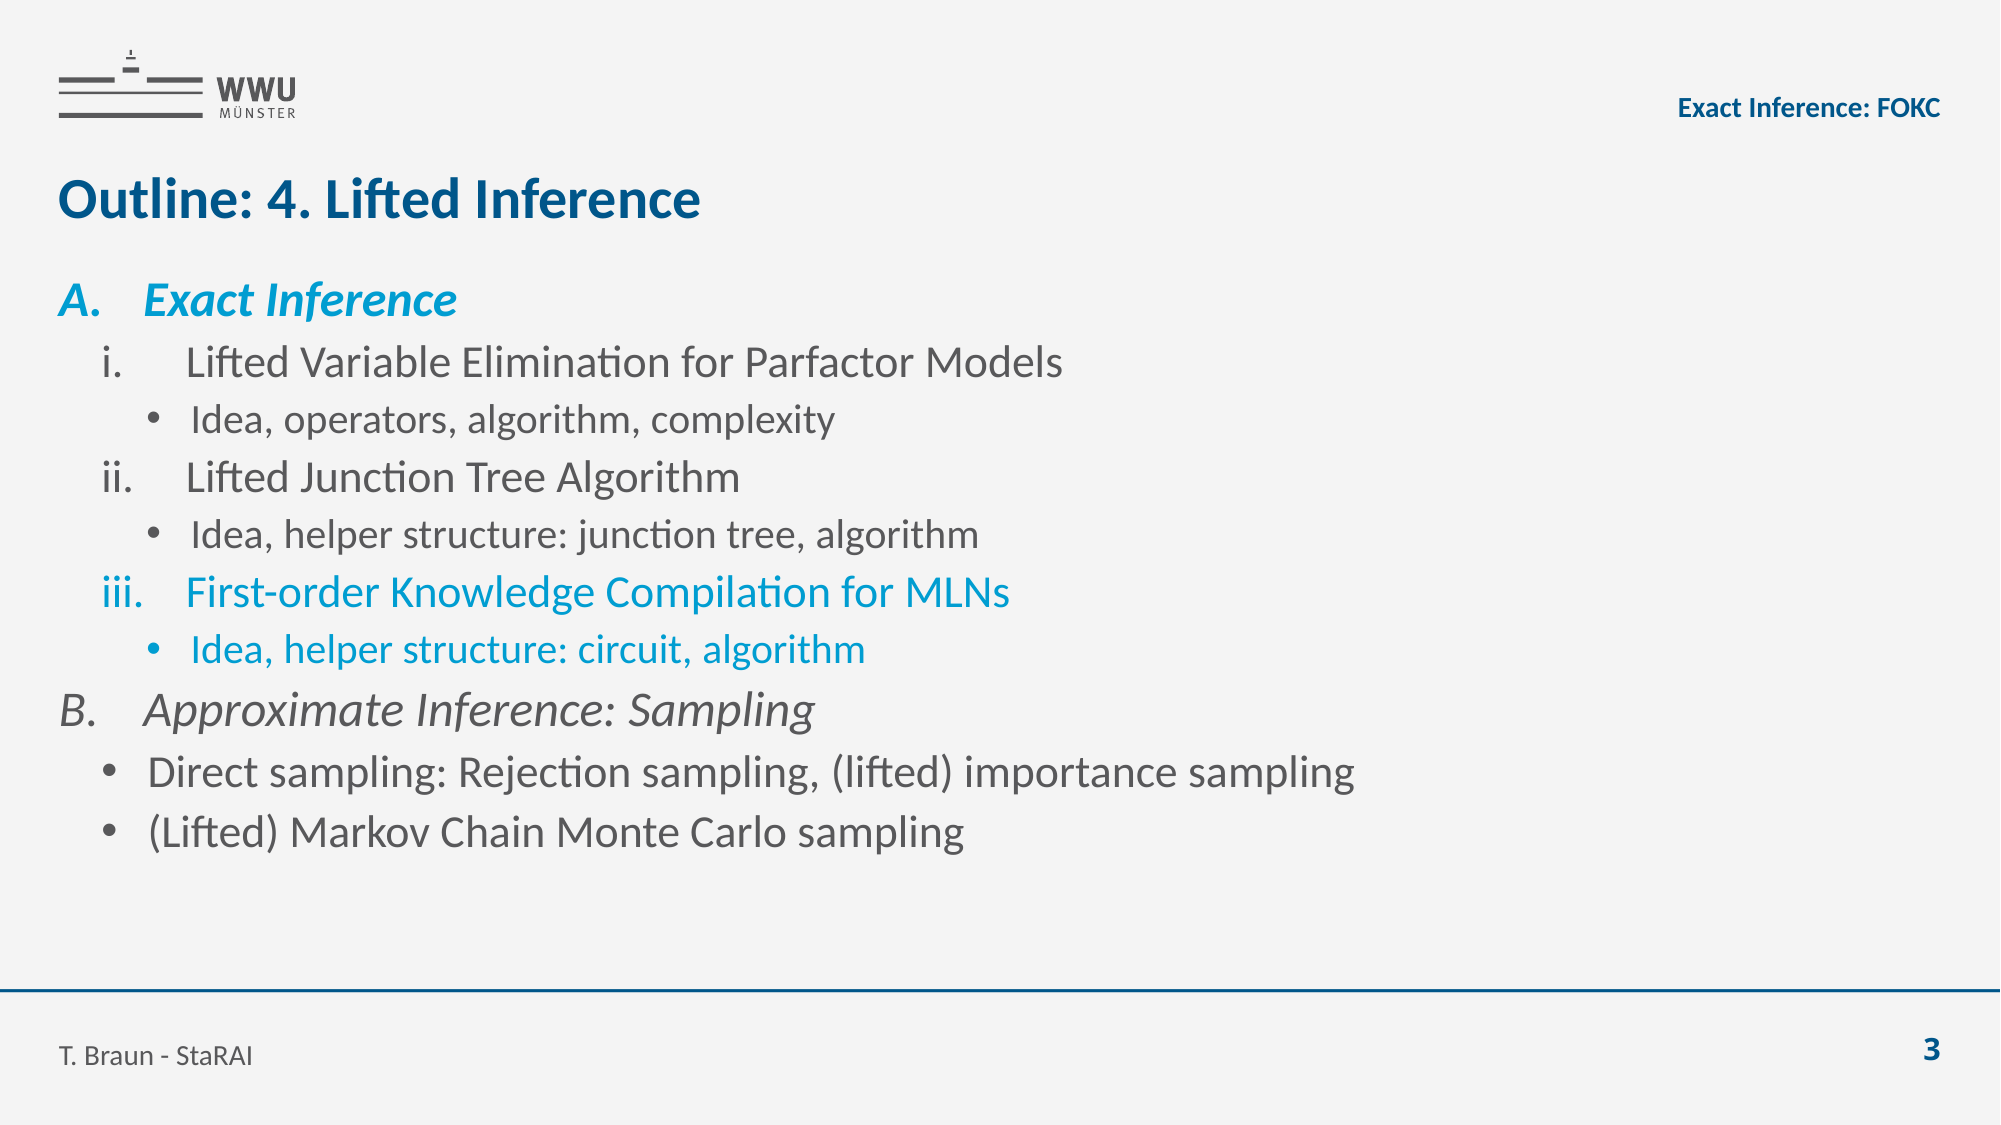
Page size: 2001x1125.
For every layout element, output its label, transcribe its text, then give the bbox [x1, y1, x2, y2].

list Exact Inference Lifted Variable Elimination for Parfactor Models Idea, operators, algorithm, complexity Lifted Junction Tree Algorithm Idea, helper structure: junction tree, algorithm First-order Knowledge Compilation for MLNs Idea, helper structure: circuit, algorithm Approximate Inference: Sampling Direct sampling: Rejection sampling, (lifted) importance sampling (Lifted) Markov Chain Monte Carlo sampling [58, 273, 1941, 969]
footer T. Braun - StaRAI [58, 1012, 1440, 1072]
slide_number Exact Inference: FOKC [589, 63, 1941, 123]
title Outline: 4. Lifted Inference [58, 148, 1941, 243]
slide_number 3 [1822, 1012, 1941, 1072]
